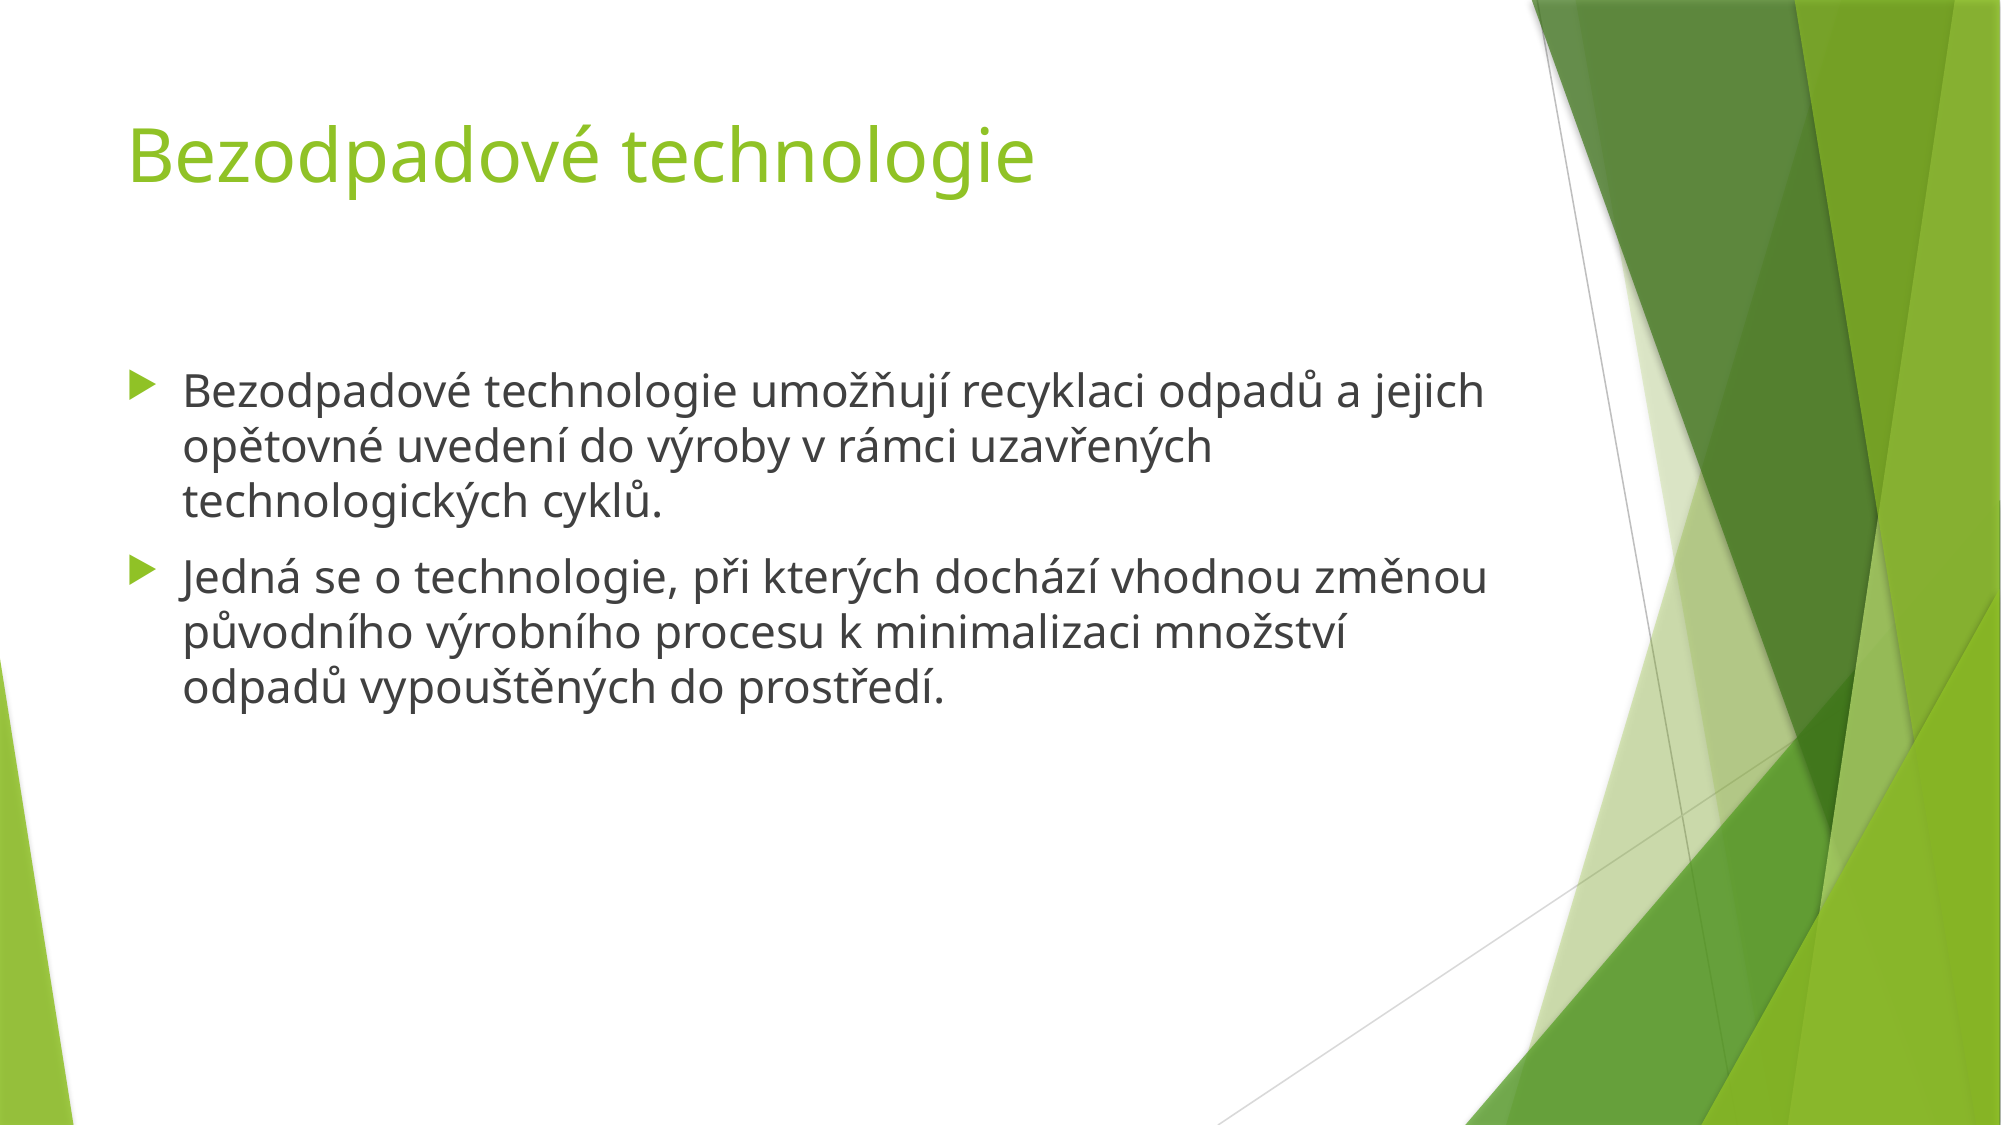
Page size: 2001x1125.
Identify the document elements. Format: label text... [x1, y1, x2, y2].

list Bezodpadové technologie umožňují recyklaci odpadů a jejich opětovné uvedení do výroby v rámci uzavřených technologických cyklů. Jedná se o technologie, při kterých dochází vhodnou změnou původního výrobního procesu k minimalizaci množství odpadů vypouštěných do prostředí. [111, 354, 1522, 992]
title Bezodpadové technologie [111, 99, 1522, 317]
